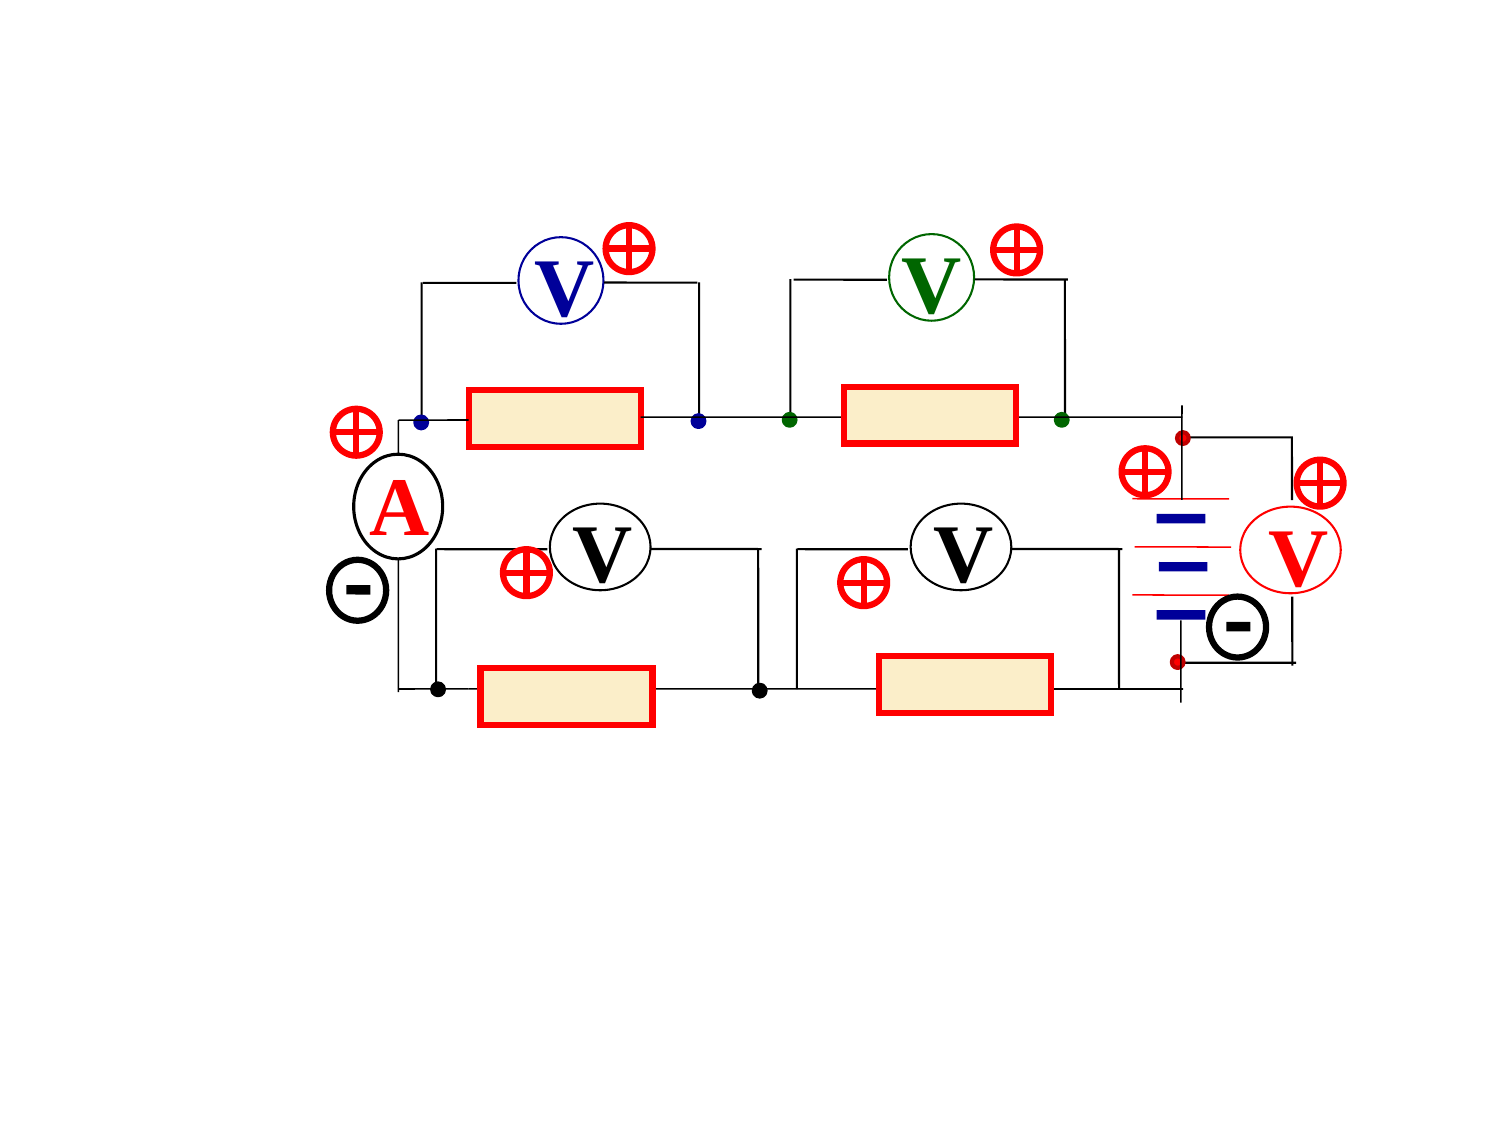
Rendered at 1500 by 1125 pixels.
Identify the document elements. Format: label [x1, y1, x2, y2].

text_box [1242, 437, 1429, 666]
text_box [332, 408, 380, 442]
text_box [790, 222, 1069, 385]
text_box [1208, 596, 1267, 658]
text_box [398, 386, 1235, 725]
text_box [325, 444, 468, 570]
text_box [421, 225, 700, 385]
text_box [796, 491, 1123, 690]
text_box [328, 559, 387, 621]
